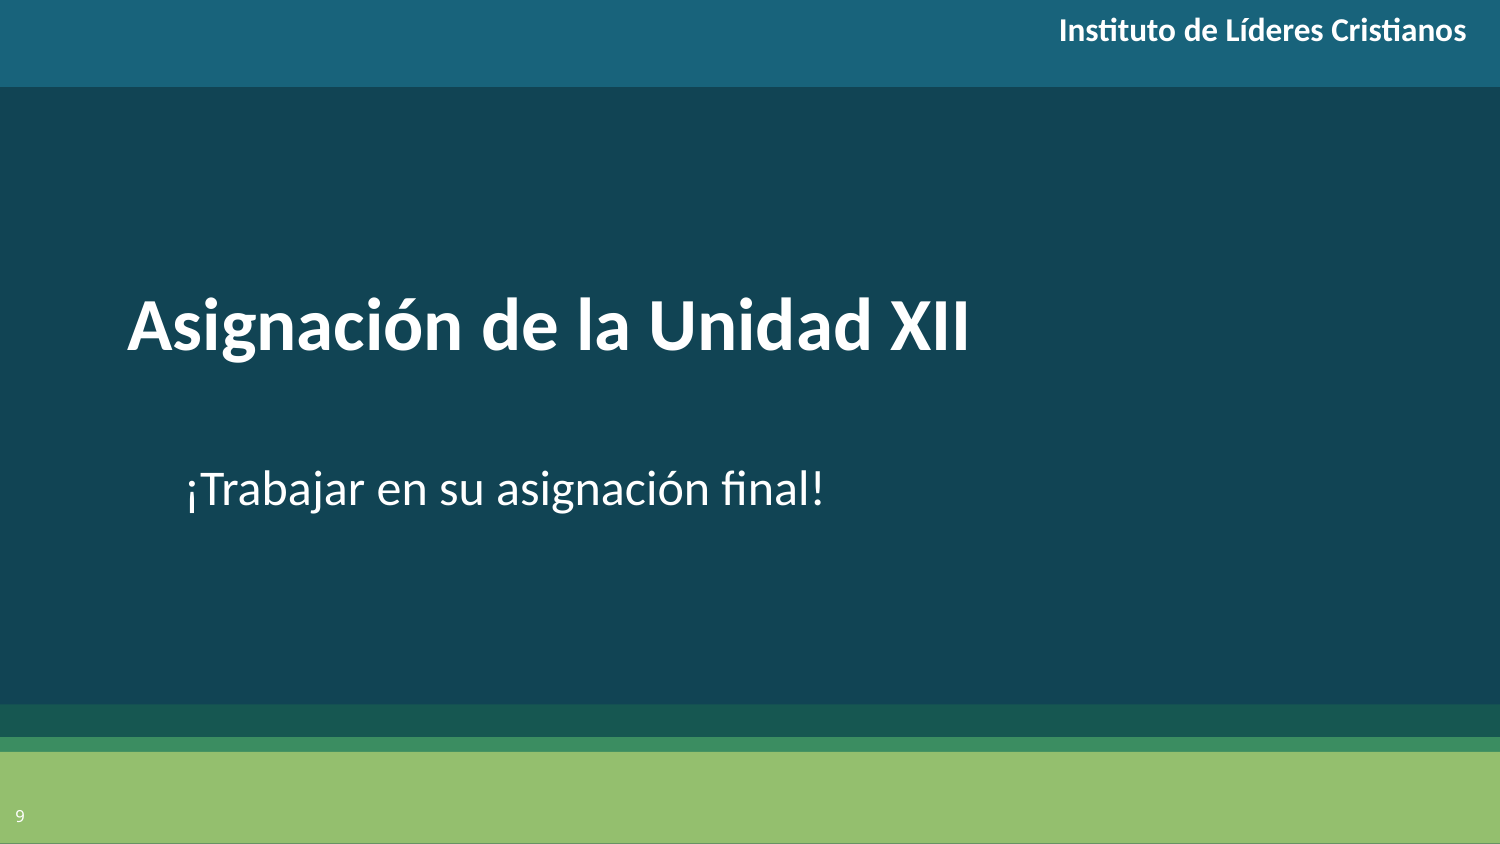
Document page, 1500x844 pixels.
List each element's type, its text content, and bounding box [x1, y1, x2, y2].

slide_number 9 [0, 790, 49, 844]
subtitle Asignación de la Unidad XII ¡Trabajar en su asignación final! [112, 82, 1406, 708]
text_box Instituto de Líderes Cristianos [927, 8, 1483, 100]
